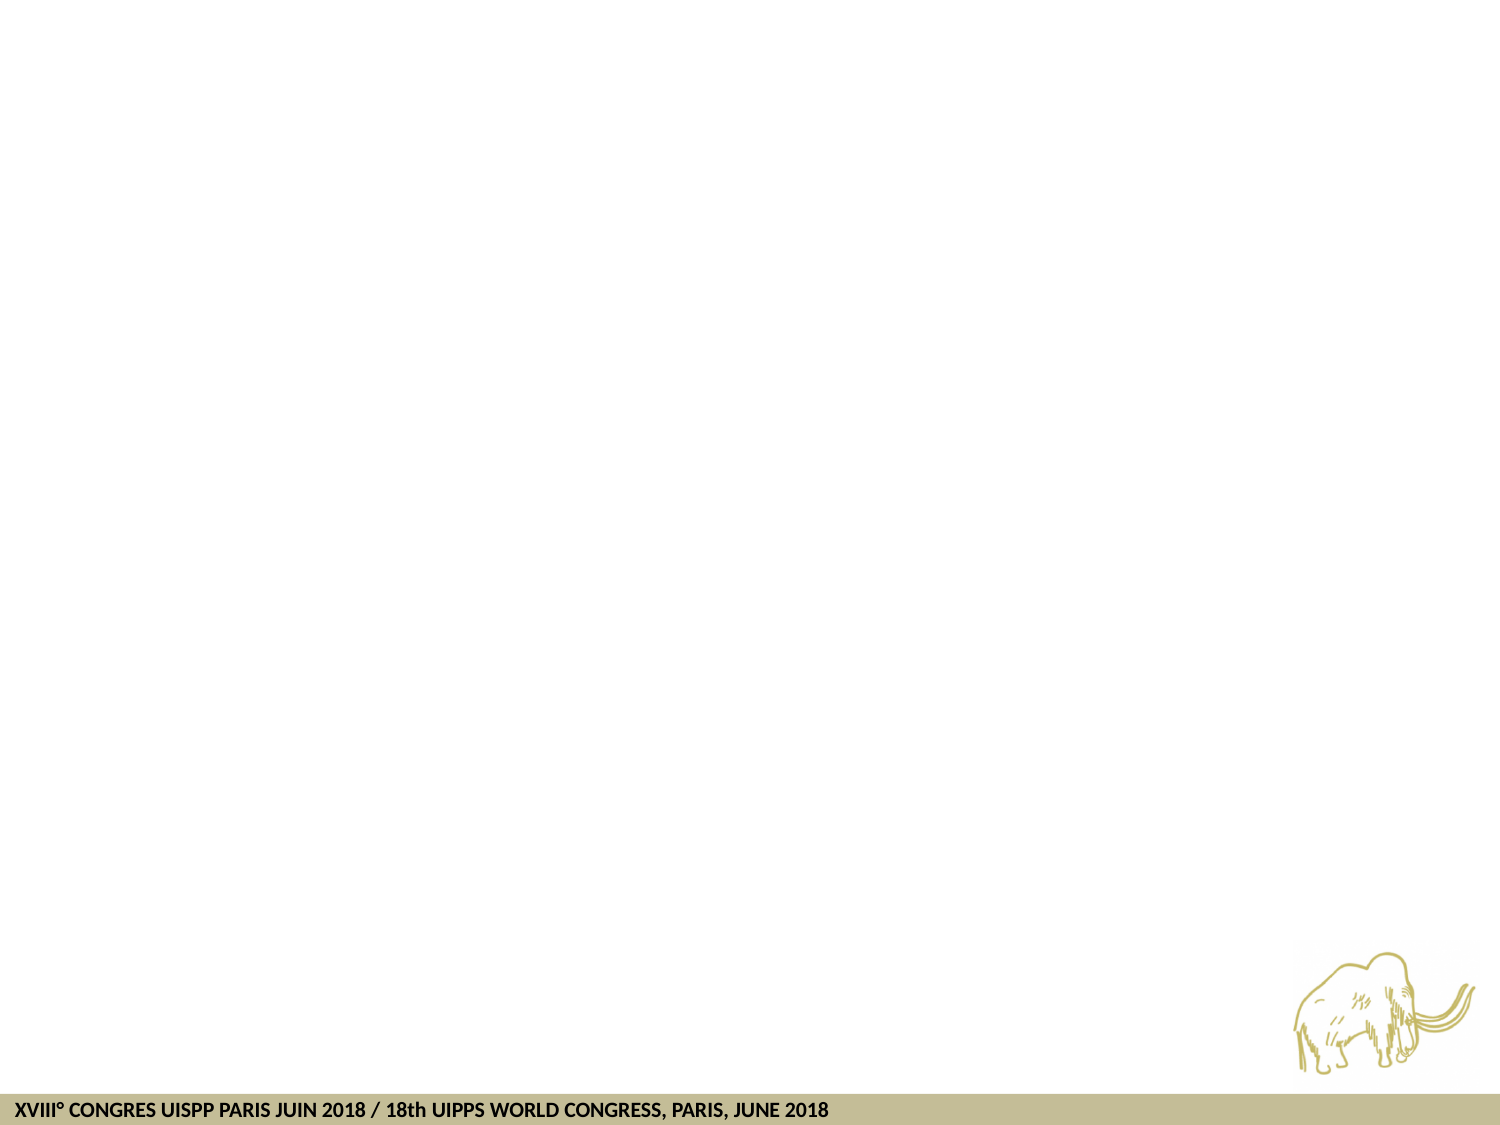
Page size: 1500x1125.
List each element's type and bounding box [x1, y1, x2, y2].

picture [1293, 940, 1481, 1092]
